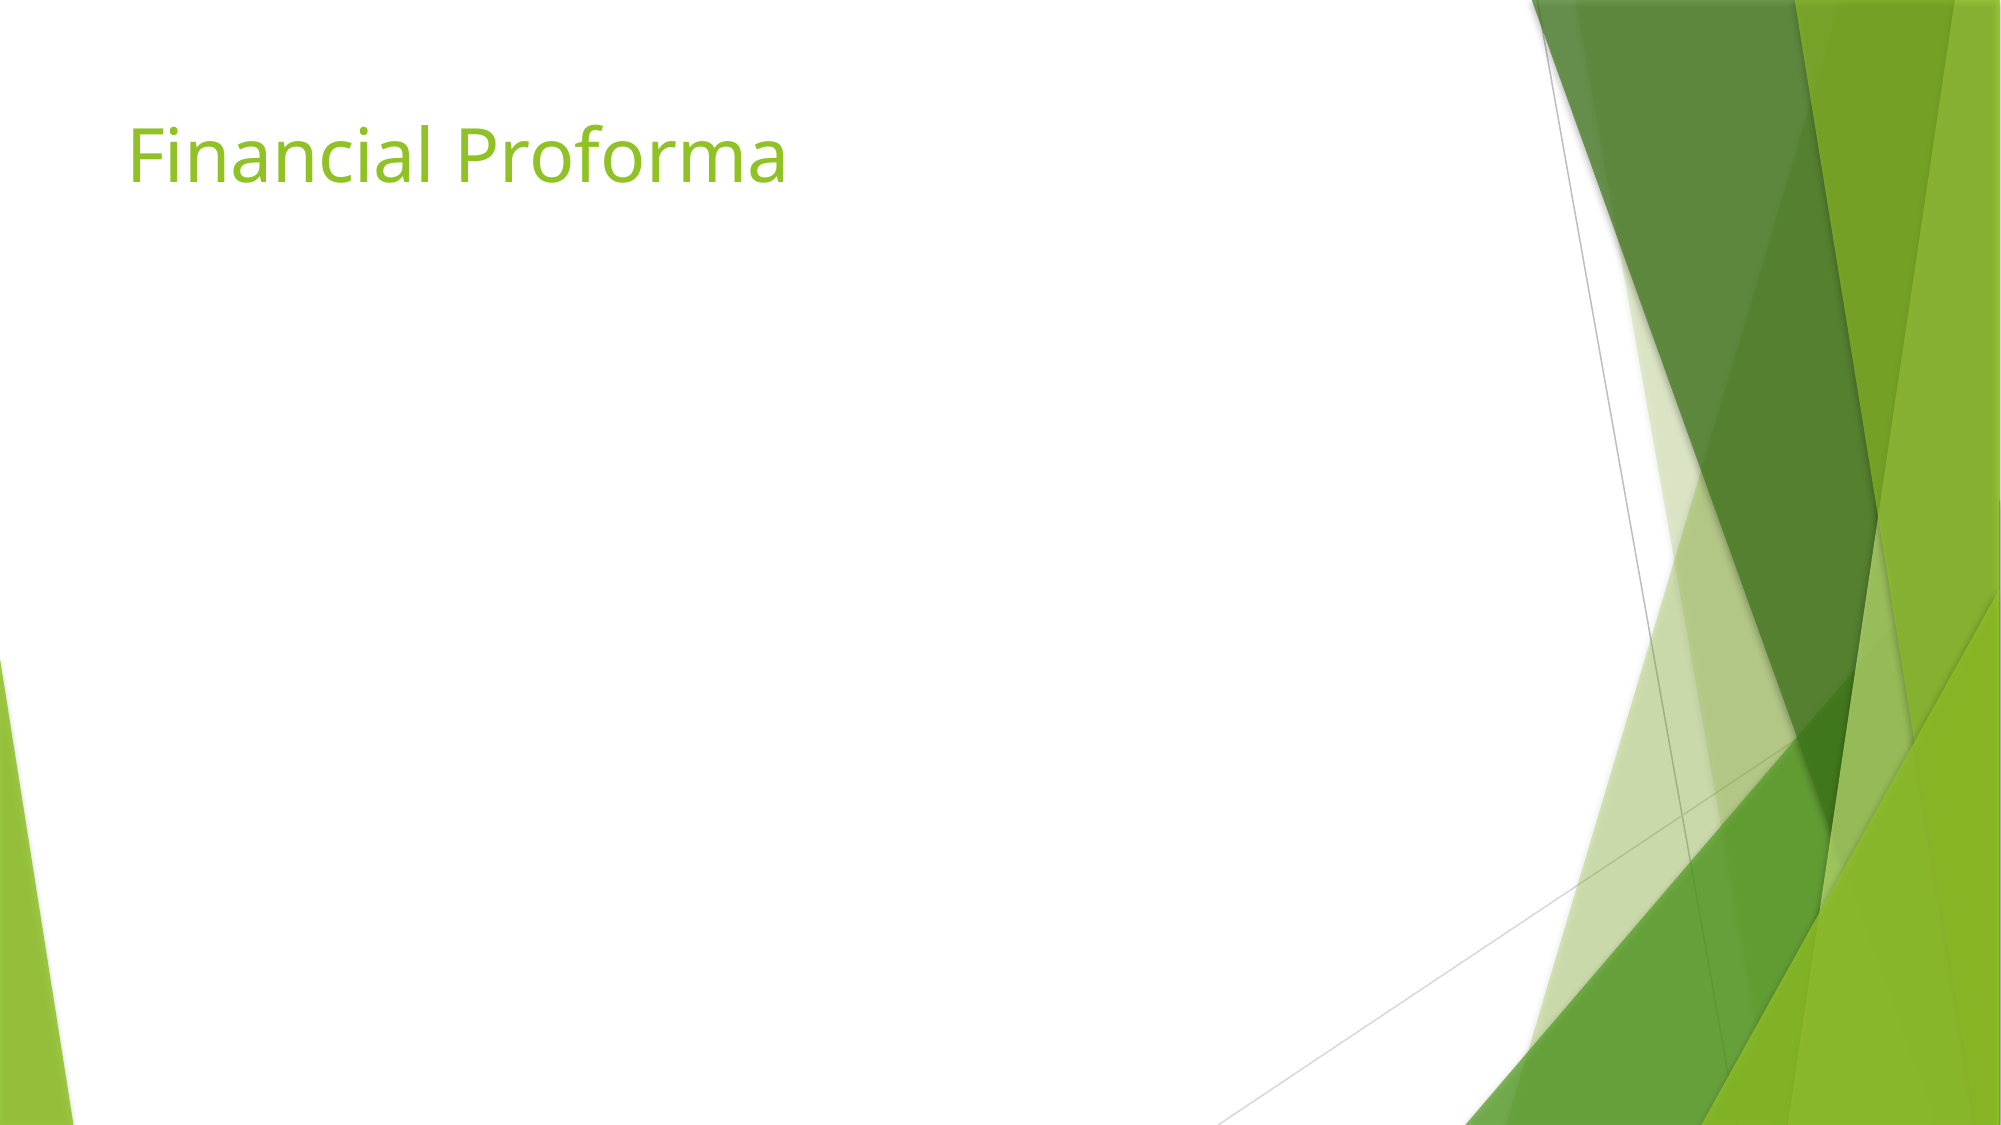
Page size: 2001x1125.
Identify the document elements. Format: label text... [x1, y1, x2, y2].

title Financial Proforma [111, 99, 1522, 317]
